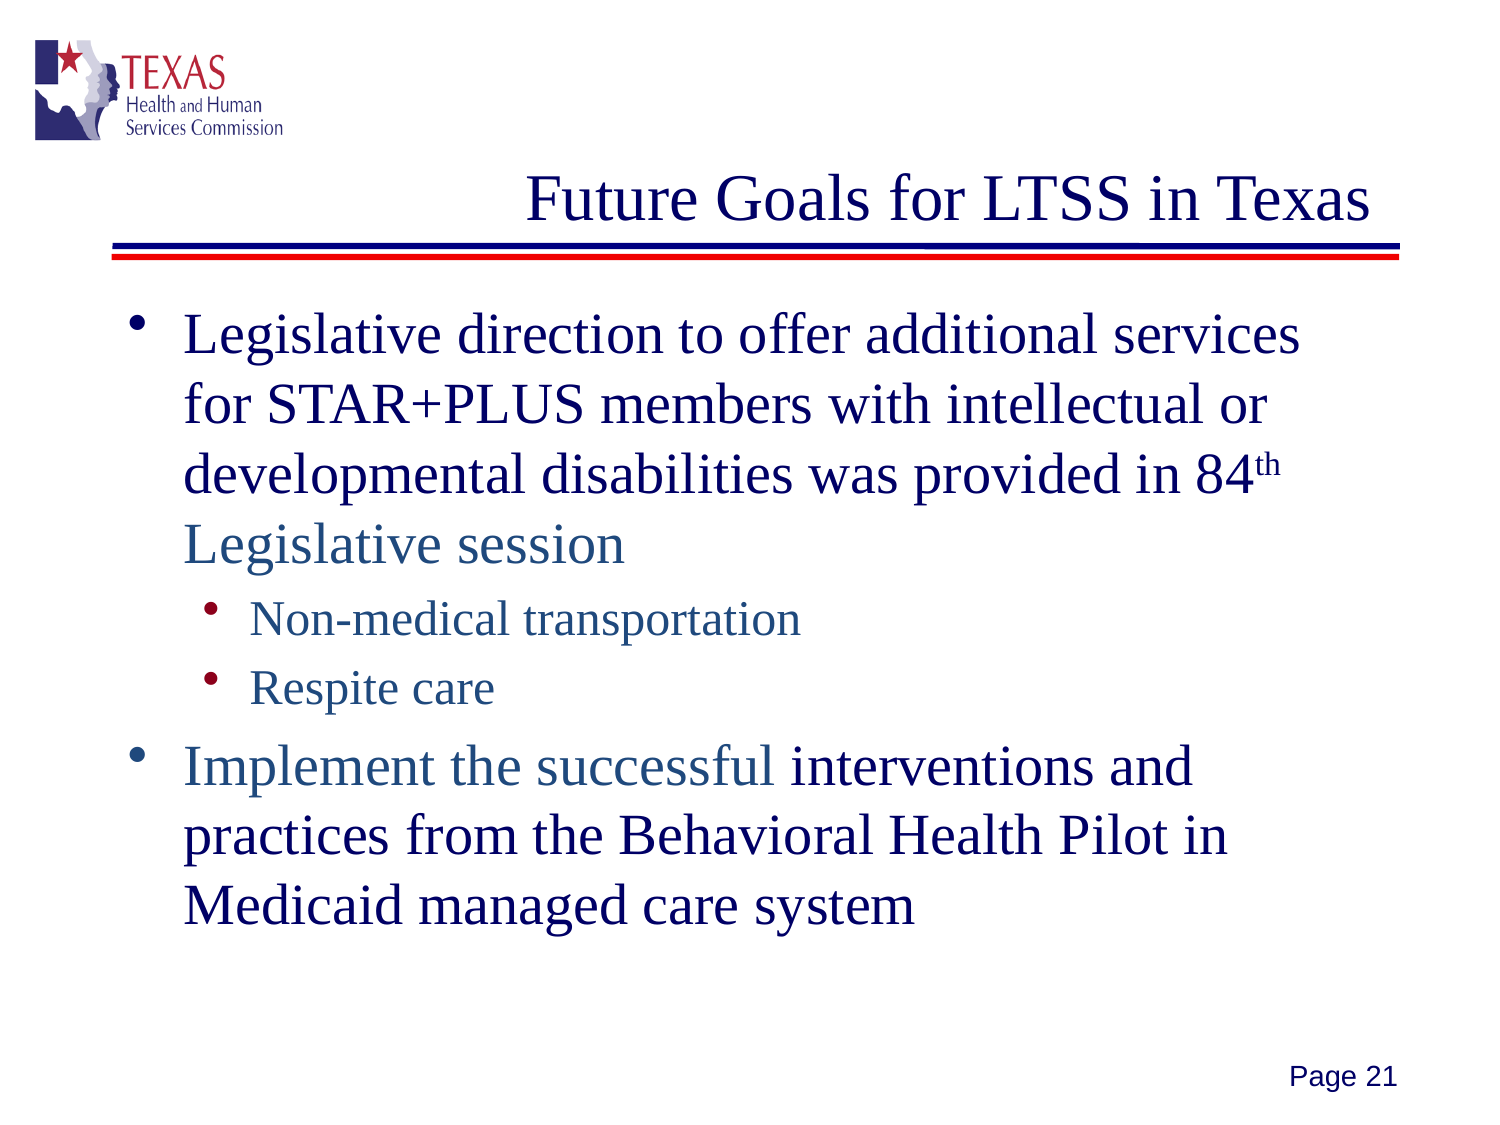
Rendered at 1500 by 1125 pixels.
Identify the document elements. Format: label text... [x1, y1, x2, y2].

title Future Goals for LTSS in Texas [112, 149, 1388, 238]
picture [24, 24, 294, 153]
slide_number Page 21 [1187, 1050, 1500, 1125]
list Legislative direction to offer additional services for STAR+PLUS members with intellectual or developmental disabilities was provided in 84th Legislative session Non-medical transportation Respite care Implement the successful interventions and practices from the Behavioral Health Pilot in Medicaid managed care system [112, 287, 1388, 1000]
